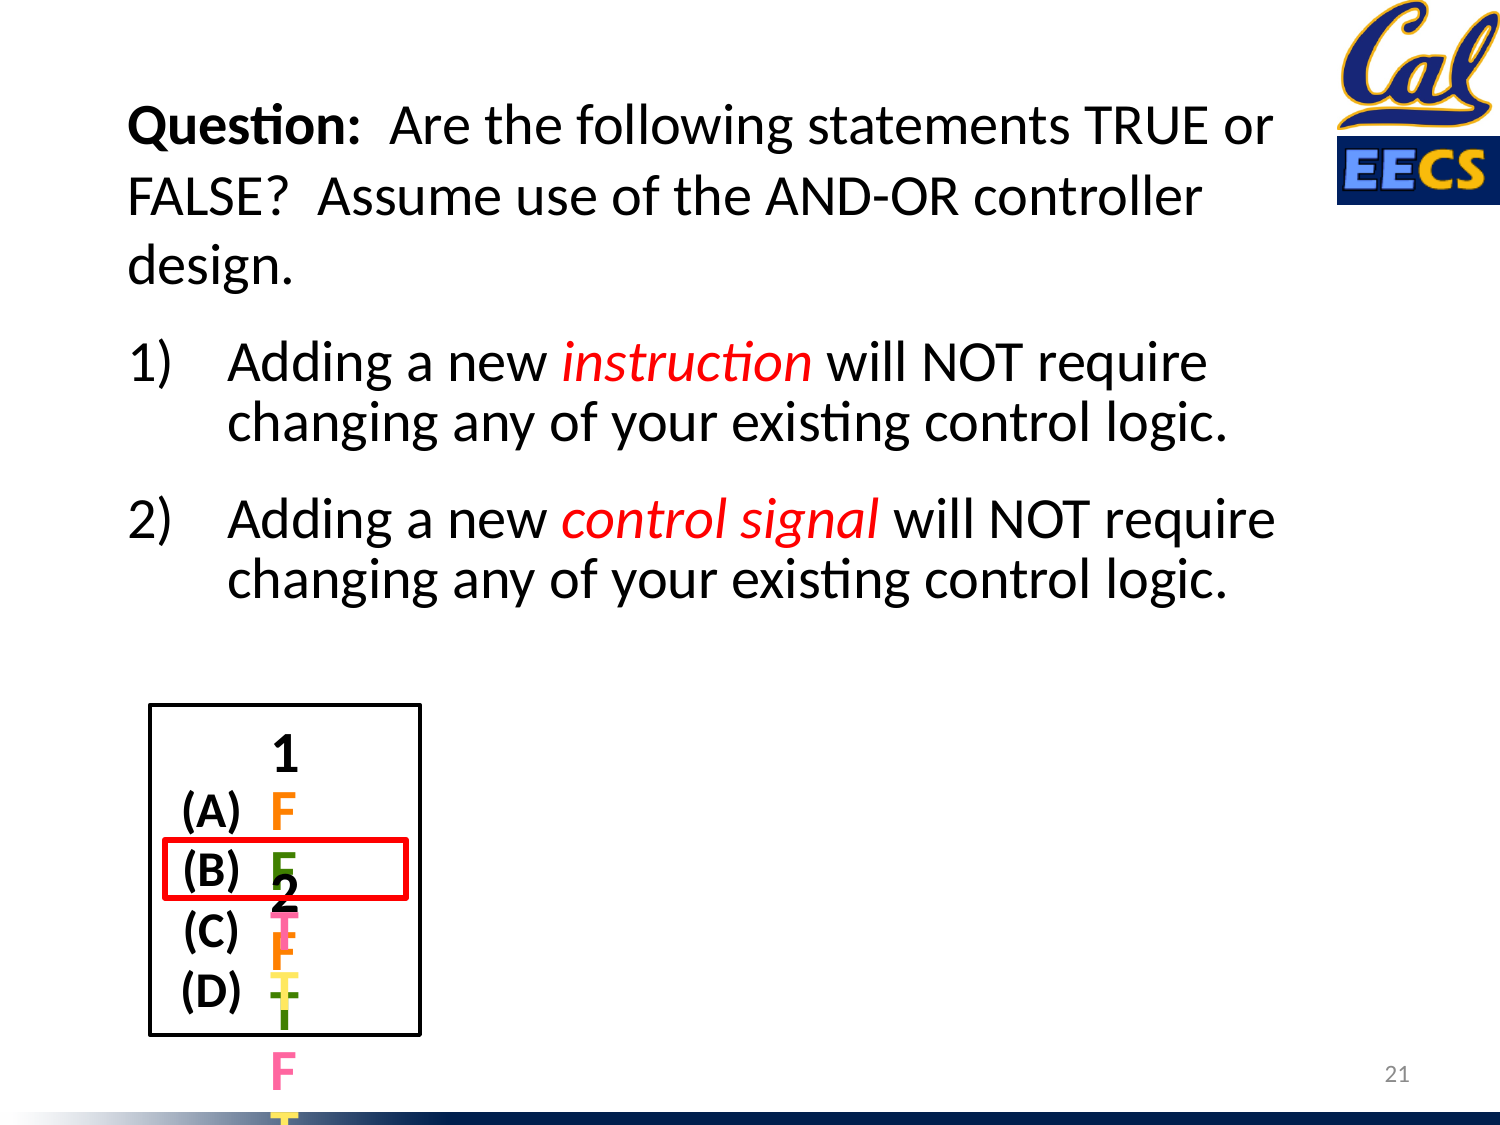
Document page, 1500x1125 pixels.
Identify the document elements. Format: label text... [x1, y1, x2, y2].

text_box Question: Are the following statements TRUE or FALSE? Assume use of the AND-OR controller design. Adding a new instruction will NOT require changing any of your existing control logic. Adding a new control signal will NOT require changing any of your existing control logic. [112, 79, 1313, 618]
slide_number 21 [1074, 1042, 1425, 1103]
picture [288, 1112, 1500, 1125]
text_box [149, 704, 421, 1036]
picture [1337, 136, 1500, 205]
picture [0, 1112, 281, 1125]
picture [1337, 0, 1500, 130]
